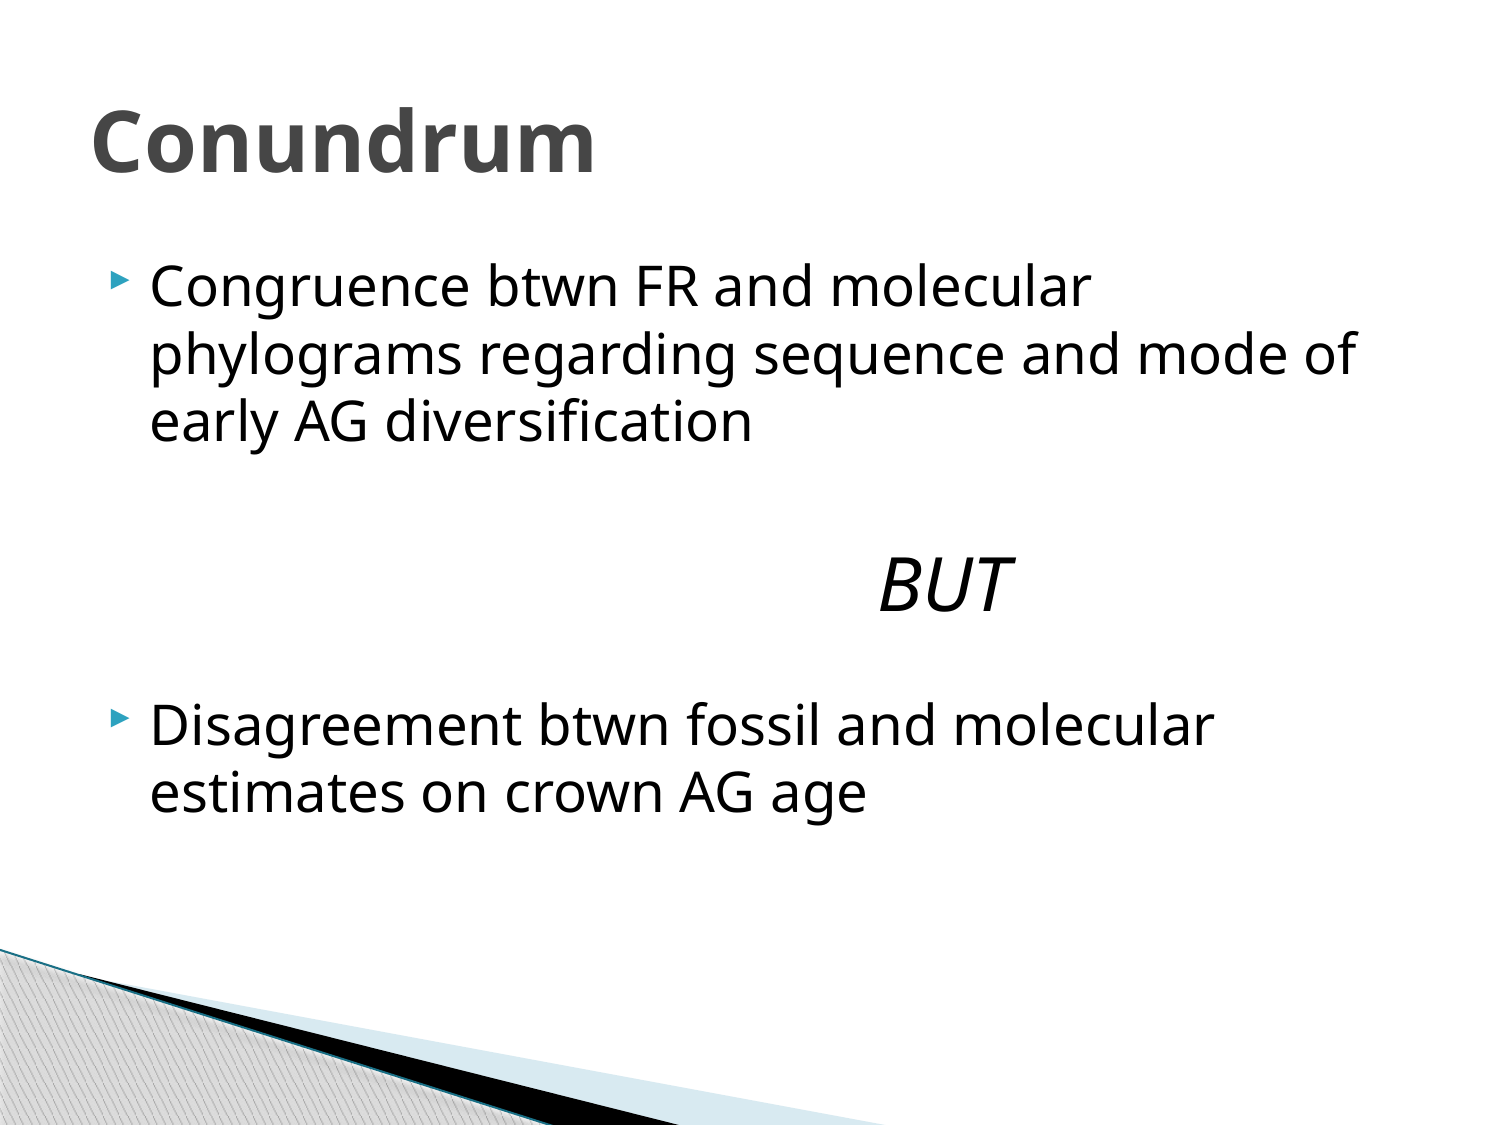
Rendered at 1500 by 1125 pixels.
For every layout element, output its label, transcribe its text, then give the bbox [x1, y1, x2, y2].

list Congruence btwn FR and molecular phylograms regarding sequence and mode of early AG diversification BUT Disagreement btwn fossil and molecular estimates on crown AG age [75, 243, 1425, 986]
title Conundrum [75, 45, 1425, 233]
